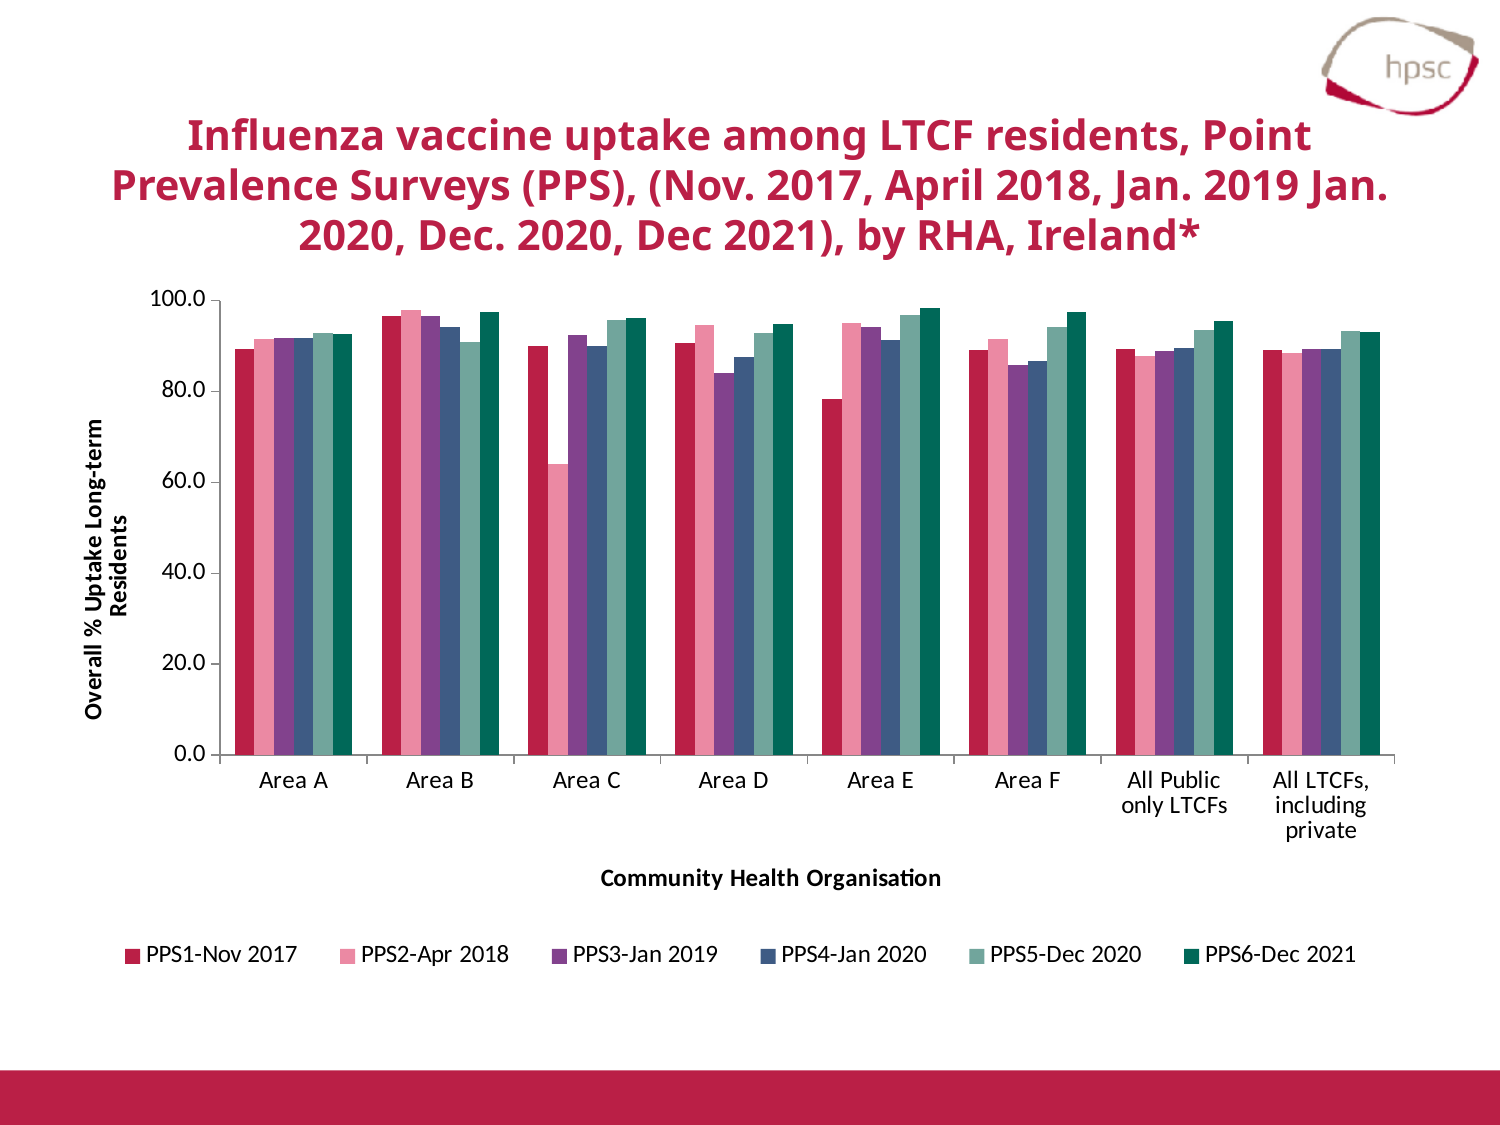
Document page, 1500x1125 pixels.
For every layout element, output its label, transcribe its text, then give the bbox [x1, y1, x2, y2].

chart [74, 262, 1426, 1006]
text_box [0, 1070, 1500, 1125]
picture [1298, 3, 1495, 138]
text_box Influenza vaccine uptake among LTCF residents, Point Prevalence Surveys (PPS), (Nov. 2017, April 2018, Jan. 2019 Jan. 2020, Dec. 2020, Dec 2021), by RHA, Ireland* [76, 101, 1424, 262]
